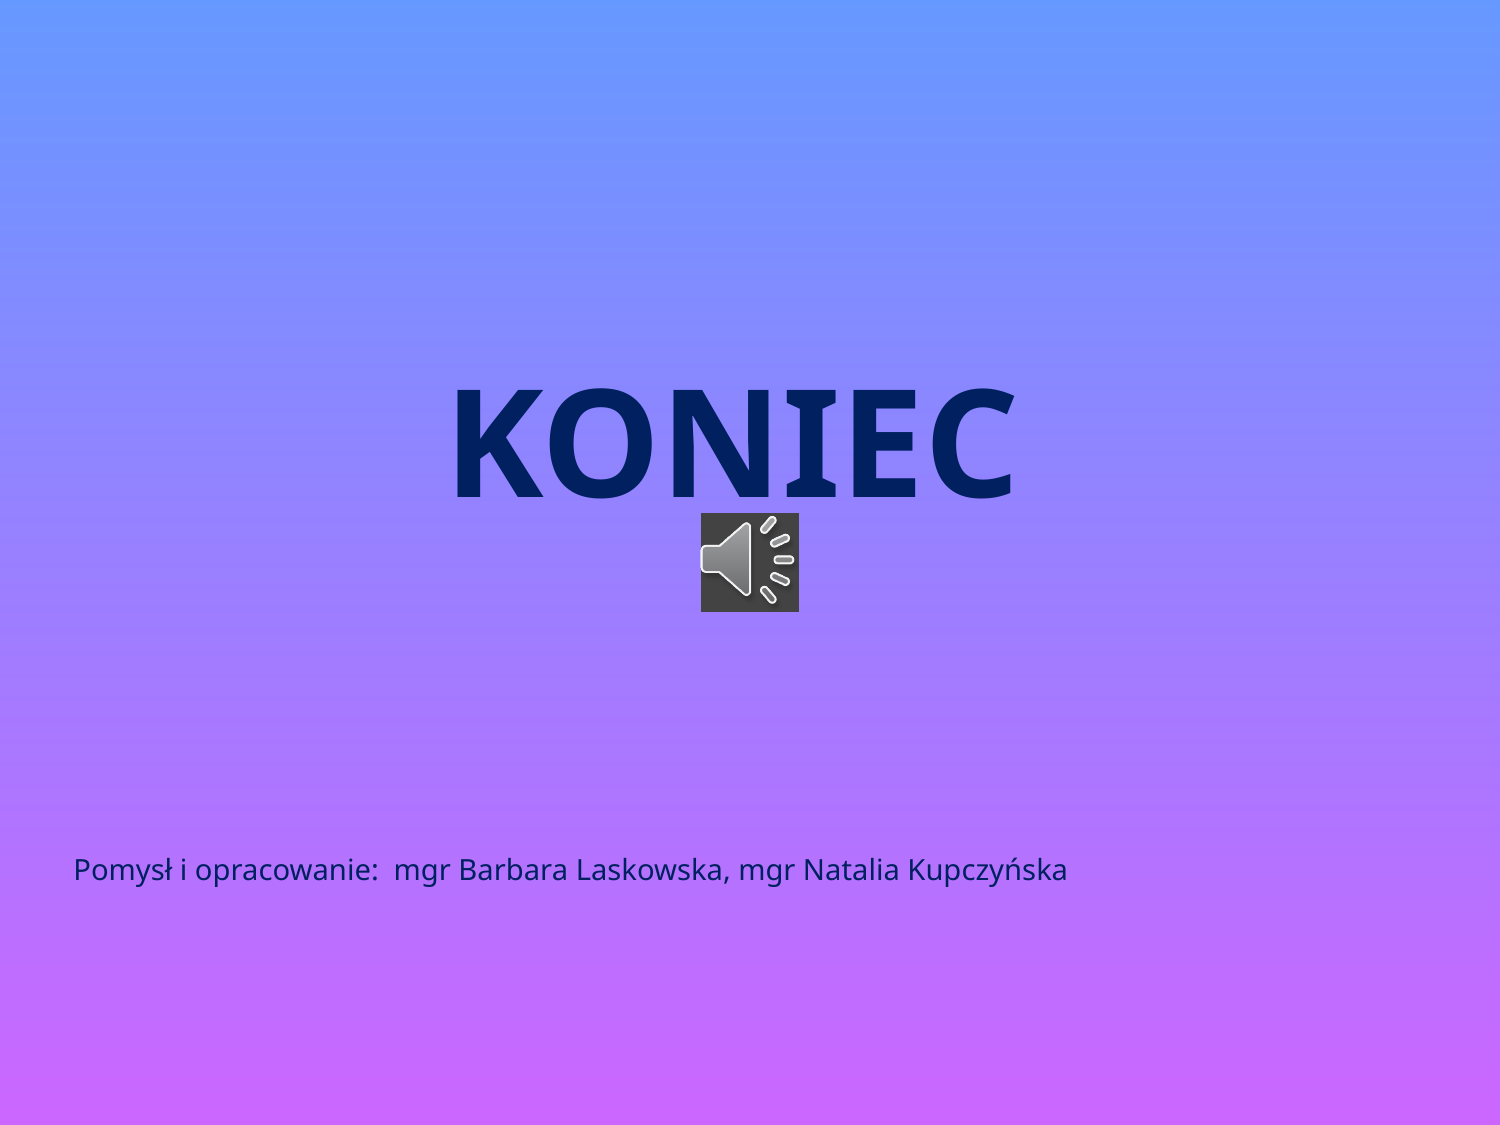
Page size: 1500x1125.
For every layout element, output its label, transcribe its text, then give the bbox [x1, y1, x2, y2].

text_box KONIEC [339, 339, 1125, 535]
picture [699, 512, 801, 613]
text_box Pomysł i opracowanie: mgr Barbara Laskowska, mgr Natalia Kupczyńska [58, 843, 1442, 894]
